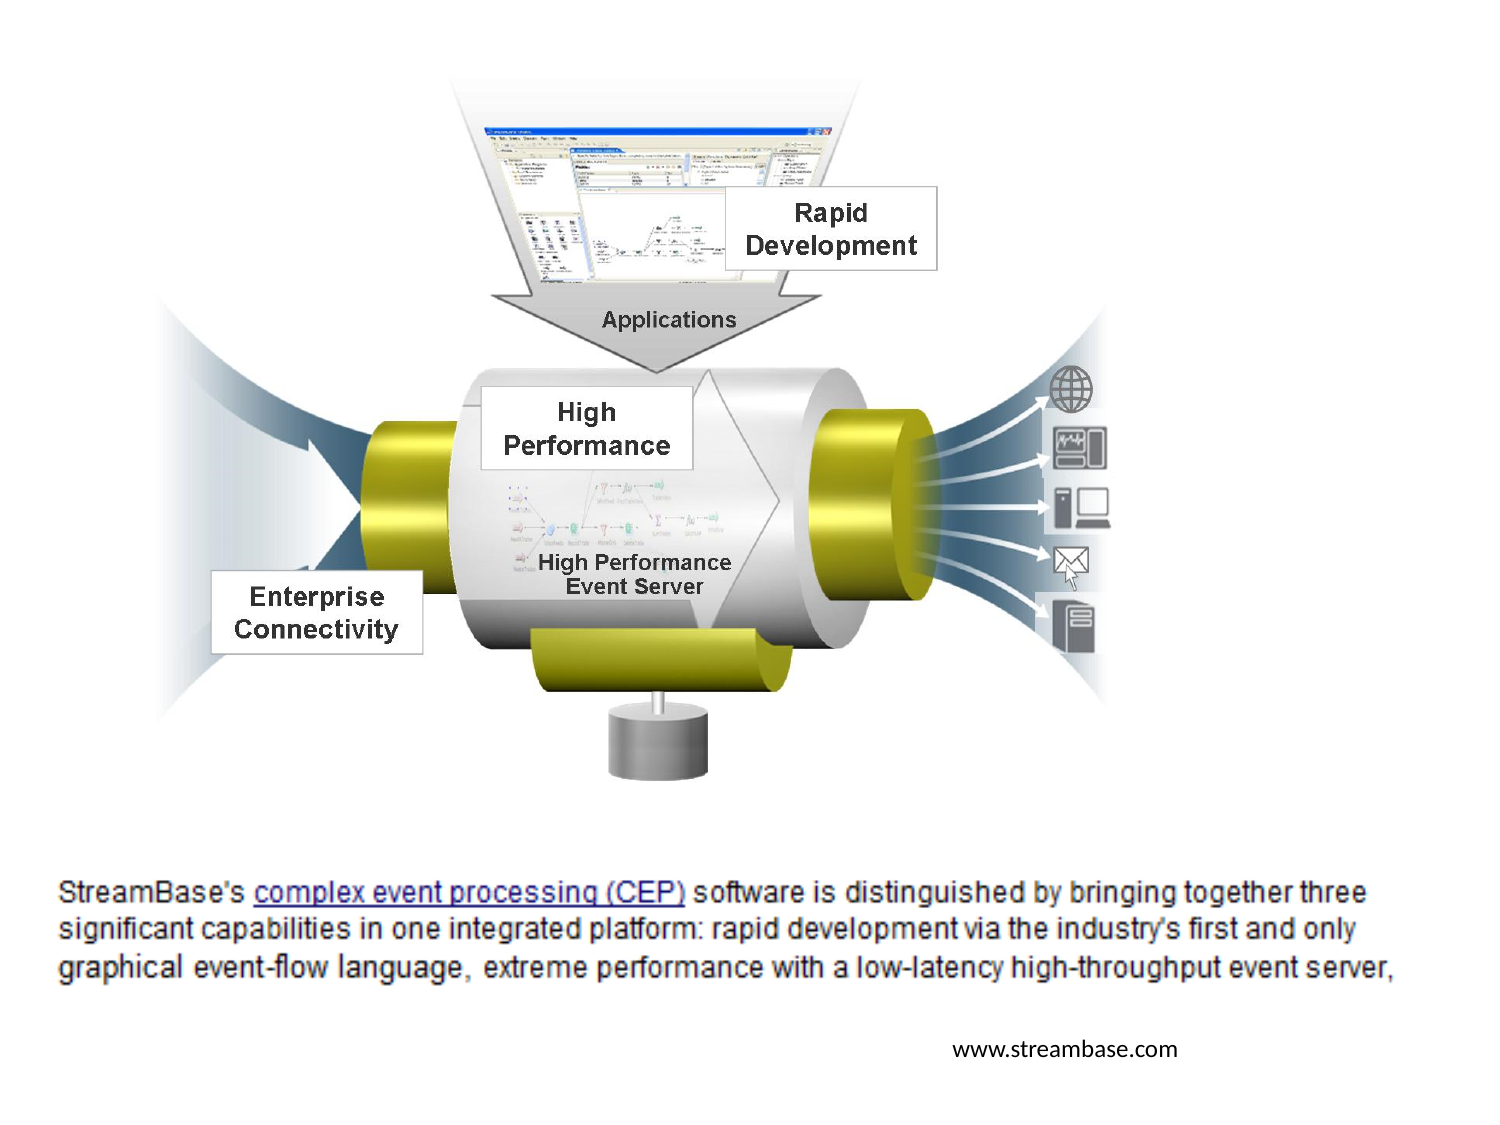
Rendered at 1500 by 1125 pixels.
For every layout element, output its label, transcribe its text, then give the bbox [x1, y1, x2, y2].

picture [112, 62, 1163, 790]
text_box www.streambase.com [937, 1025, 1425, 1070]
picture [37, 862, 1419, 1005]
